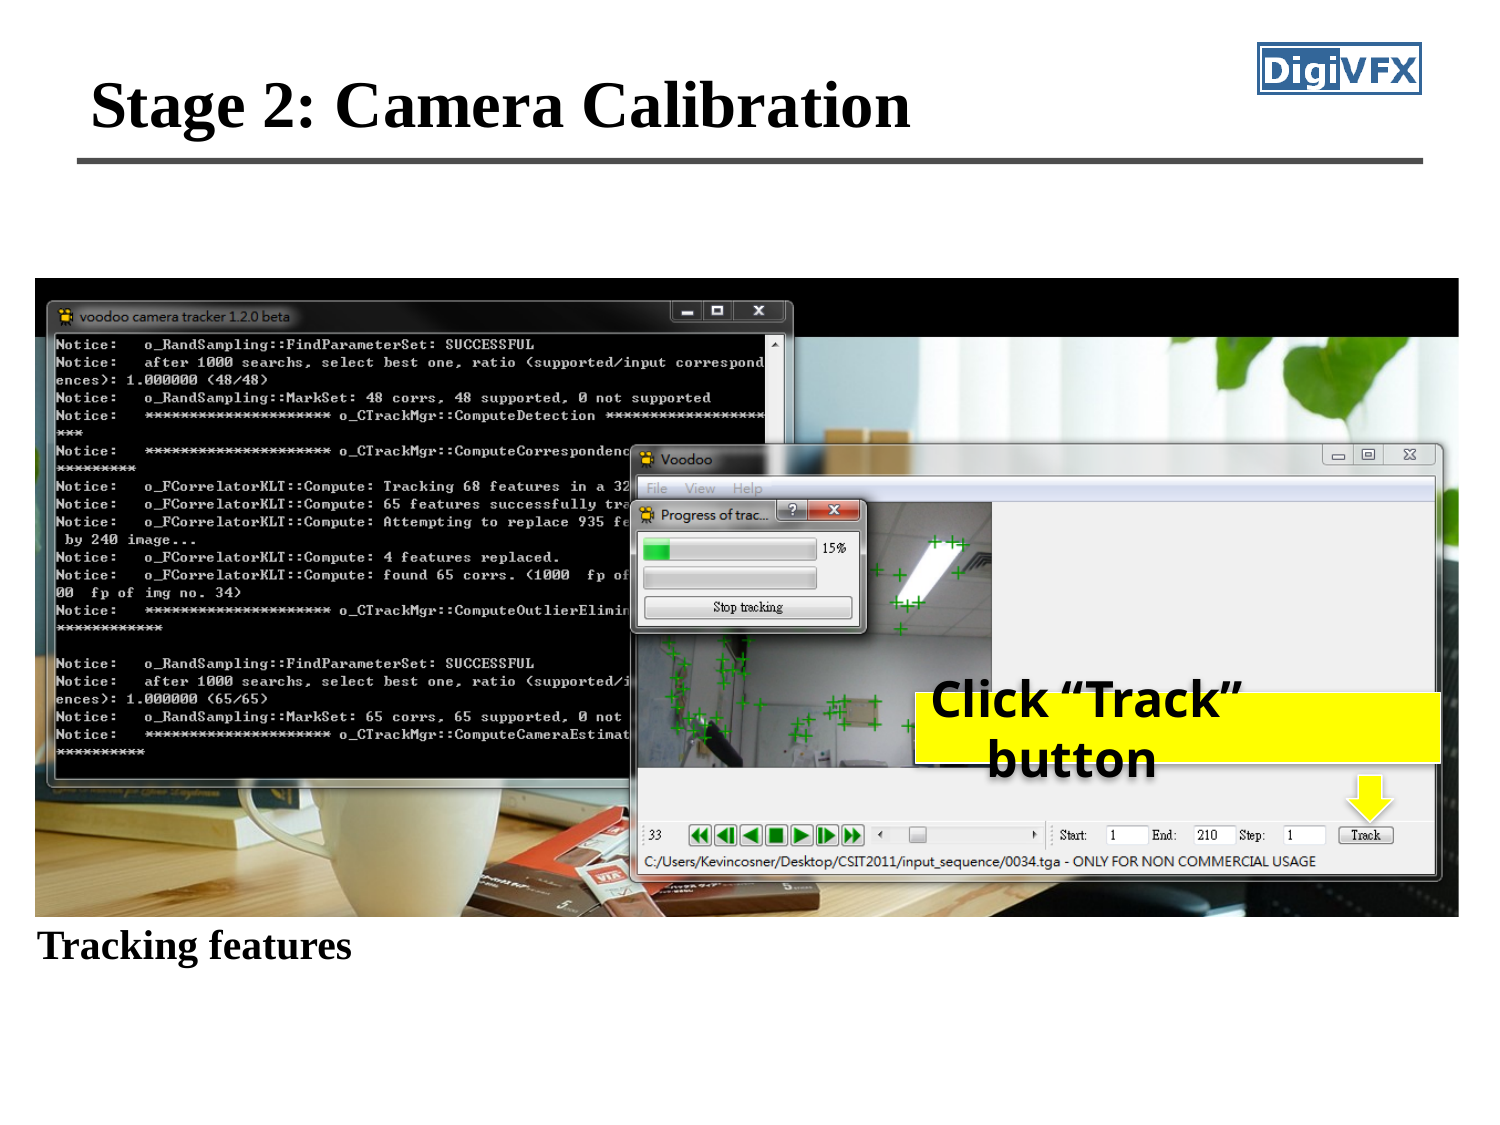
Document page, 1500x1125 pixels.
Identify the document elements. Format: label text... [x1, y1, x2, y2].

picture [34, 278, 1459, 918]
title Stage 2: Camera Calibration [74, 7, 1426, 196]
text_box Tracking features [21, 910, 368, 976]
